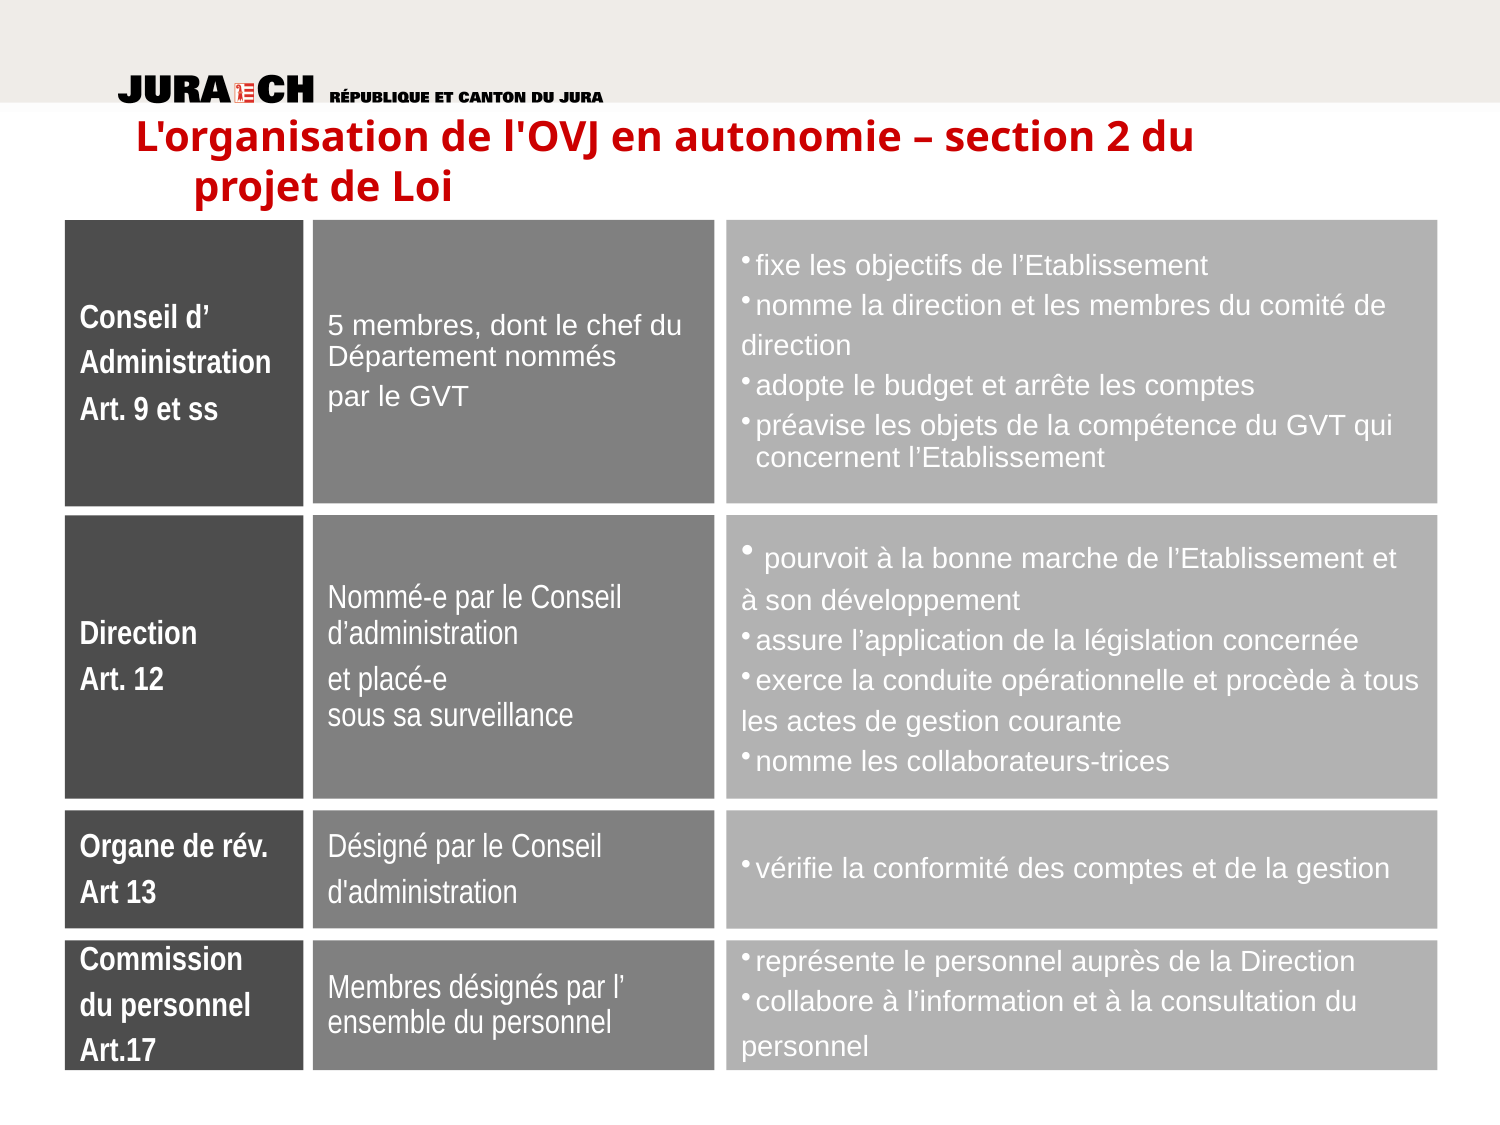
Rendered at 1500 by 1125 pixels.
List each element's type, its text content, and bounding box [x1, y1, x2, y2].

text_box fixe les objectifs de l’Etablissement nomme la direction et les membres du comité de direction adopte le budget et arrête les comptes préavise les objets de la compétence du GVT qui concernent l’Etablissement [726, 219, 1438, 504]
text_box Direction Art. 12 [64, 515, 304, 799]
text_box 5 membres, dont le chef du Département nommés par le GVT [312, 219, 715, 504]
picture [0, 0, 1500, 112]
text_box pourvoit à la bonne marche de l’Etablissement et à son développement assure l’application de la législation concernée exerce la conduite opérationnelle et procède à tous les actes de gestion courante nomme les collaborateurs-trices [726, 515, 1438, 799]
text_box Commission du personnel Art.17 [64, 940, 304, 1071]
text_box Conseil d’ Administration Art. 9 et ss [64, 220, 304, 507]
text_box Membres désignés par l’ ensemble du personnel [312, 940, 715, 1071]
text_box Nommé-e par le Conseil d’administration et placé-e sous sa surveillance [312, 515, 715, 799]
text_box vérifie la conformité des comptes et de la gestion [726, 810, 1438, 929]
text_box [480, 479, 717, 516]
text_box Désigné par le Conseil d'administration [312, 810, 715, 929]
text_box Organe de rév. Art 13 [64, 810, 304, 929]
title L'organisation de l'OVJ en autonomie – section 2 du projet de Loi [120, 101, 1341, 232]
text_box représente le personnel auprès de la Direction collabore à l’information et à la consultation du personnel [726, 940, 1438, 1071]
